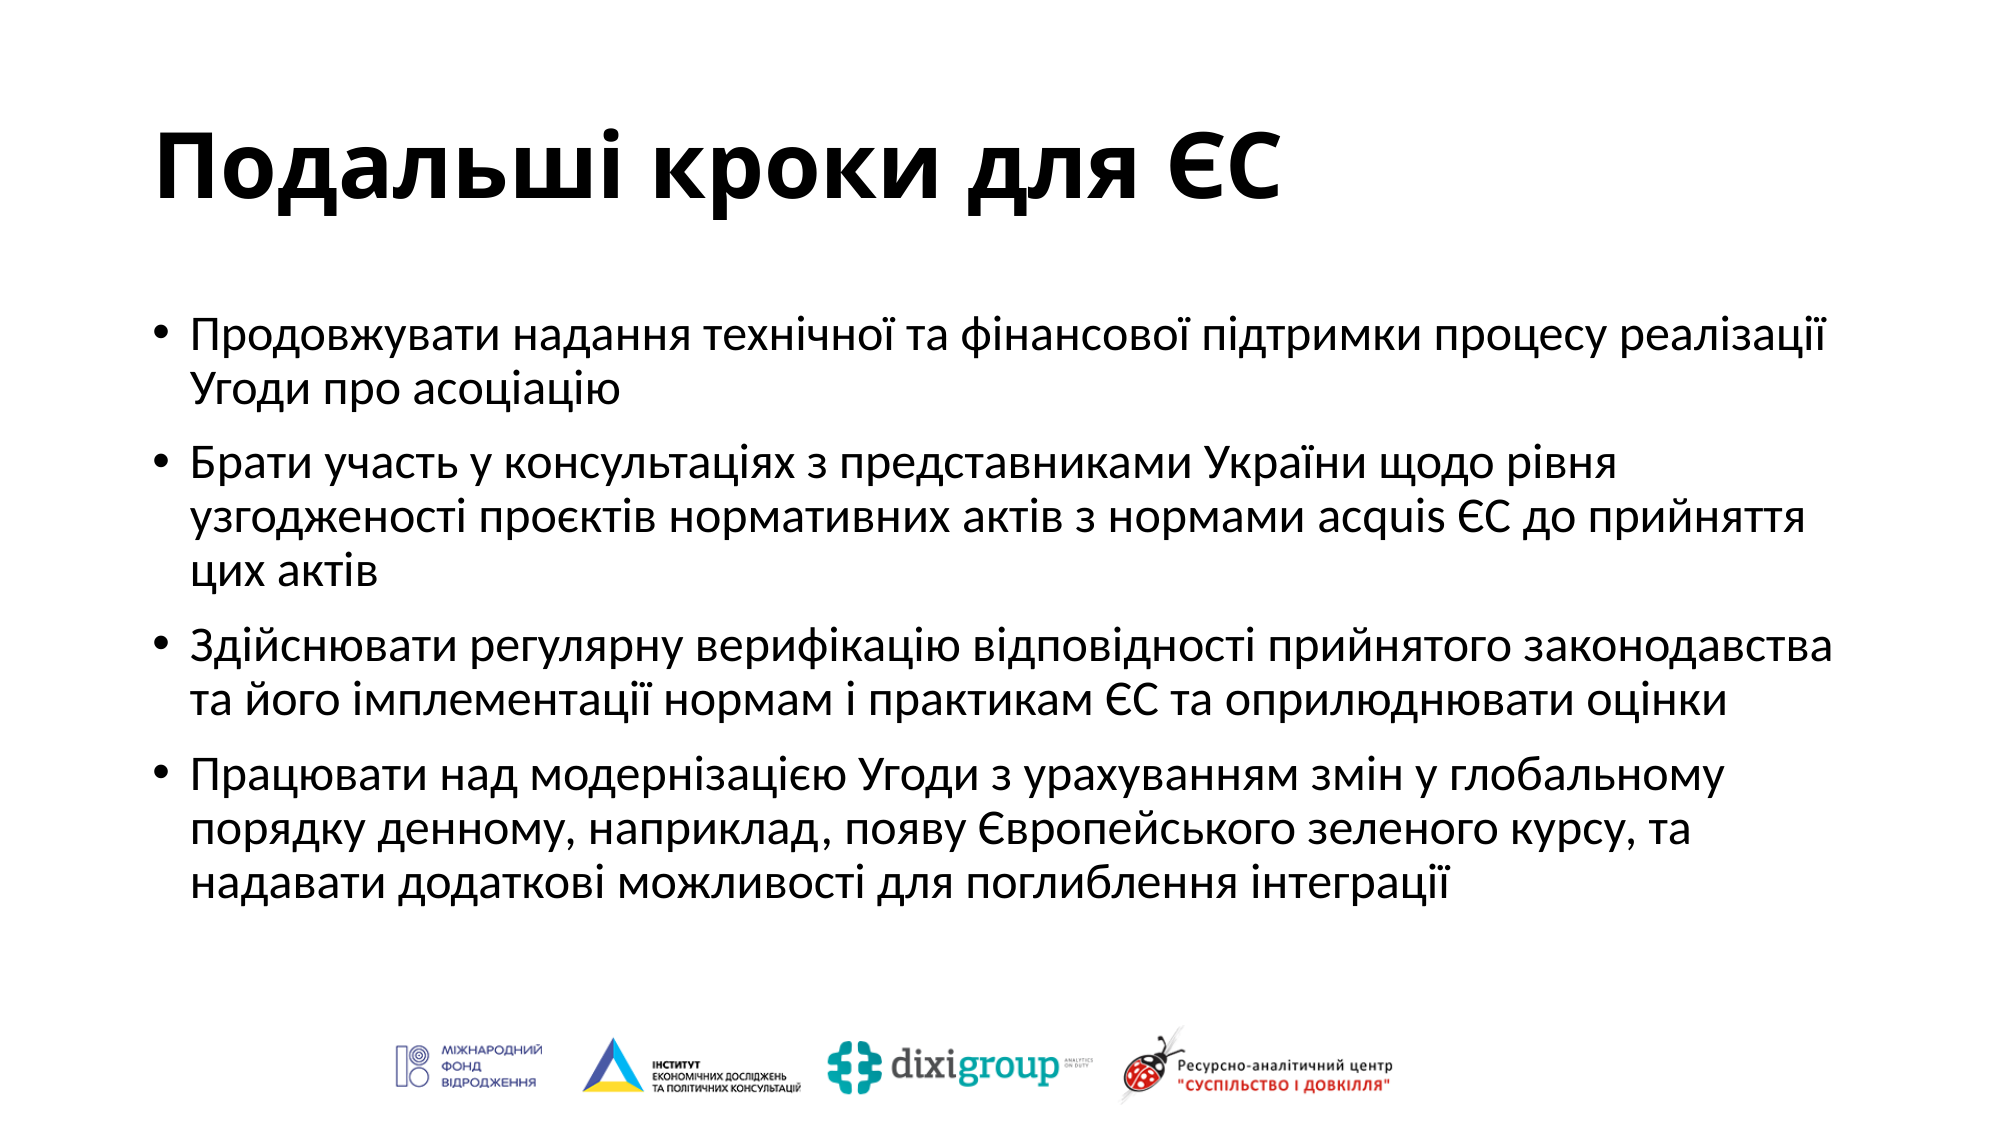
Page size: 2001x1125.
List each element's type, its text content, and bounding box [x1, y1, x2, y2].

title Подальші кроки для ЄС [137, 59, 1863, 278]
picture [374, 1023, 1413, 1106]
list Продовжувати надання технічної та фінансової підтримки процесу реалізації Угоди про асоціацію Брати участь у консультаціях з представниками України щодо рівня узгодженості проєктів нормативних актів з нормами acquis ЄС до прийняття цих актів Здійснювати регулярну верифікацію відповідності прийнятого законодавства та його імплементації нормам і практикам ЄС та оприлюднювати оцінки Працювати над модернізацією Угоди з урахуванням змін у глобальному порядку денному, наприклад, появу Європейського зеленого курсу, та надавати додаткові можливості для поглиблення інтеграції [137, 299, 1863, 1014]
